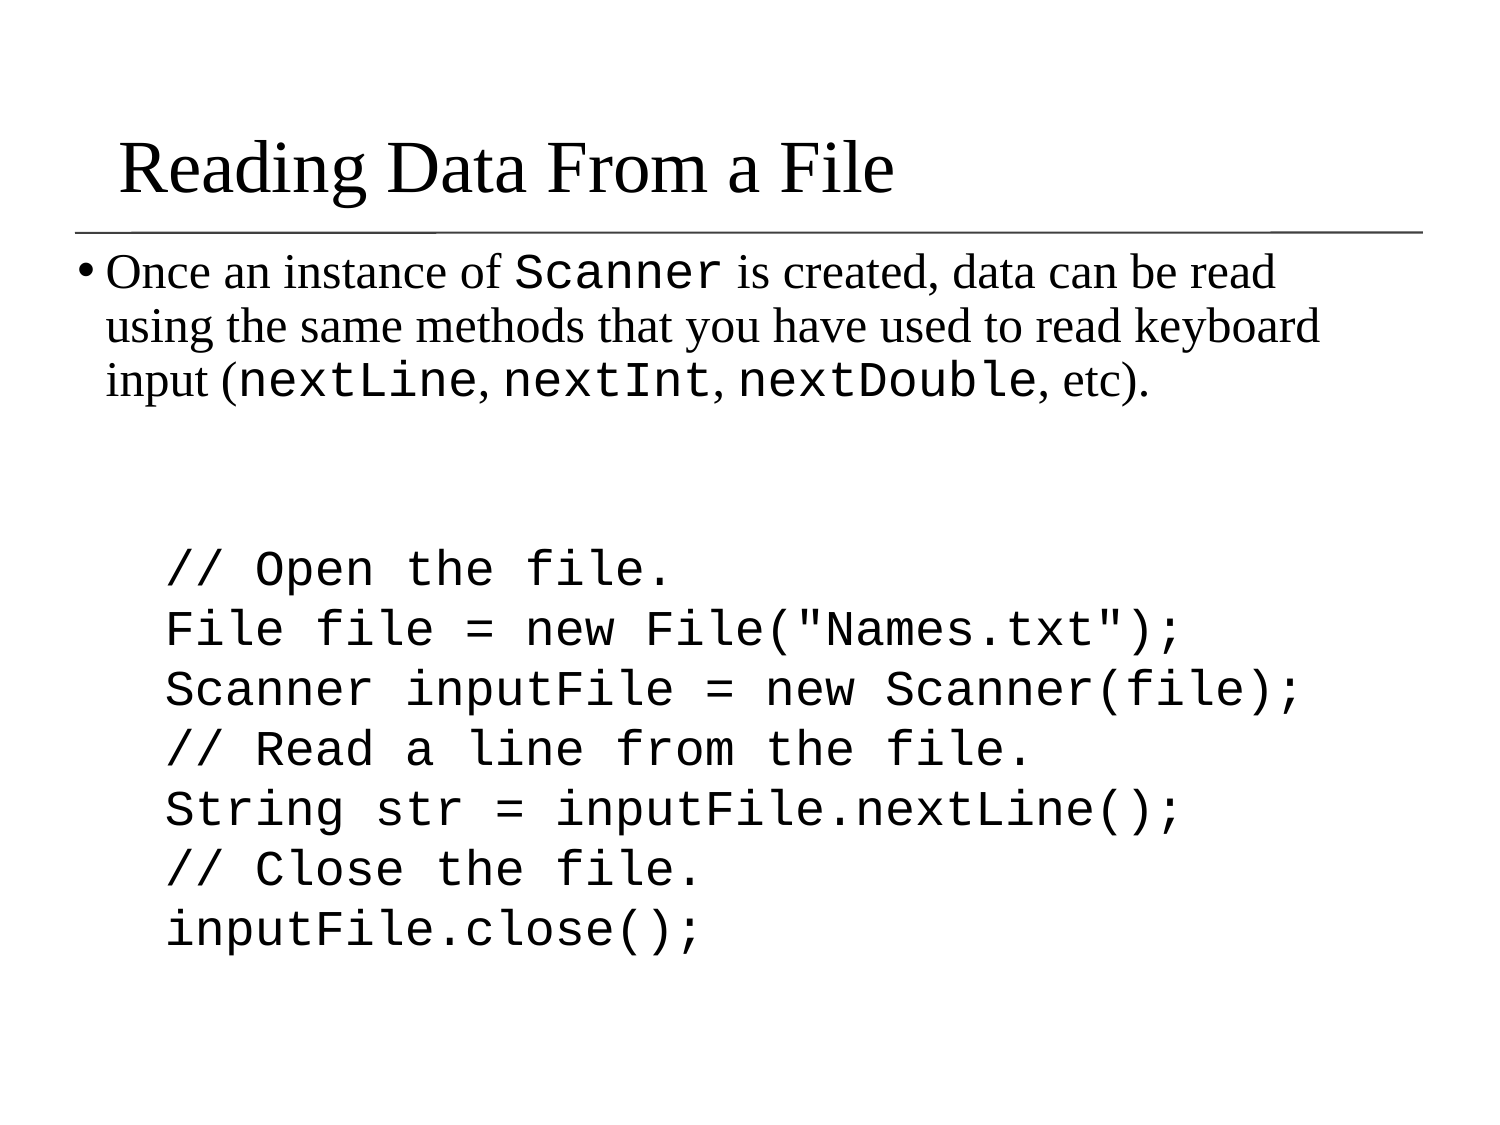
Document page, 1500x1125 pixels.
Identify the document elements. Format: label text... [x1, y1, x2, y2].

title Reading Data From a File [103, 59, 1397, 278]
text_box // Open the file. File file = new File("Names.txt"); Scanner inputFile = new Scanner(file); // Read a line from the file. String str = inputFile.nextLine(); // Close the file. inputFile.close(); [74, 528, 1338, 963]
list Once an instance of Scanner is created, data can be read using the same methods that you have used to read keyboard input (nextLine, nextInt, nextDouble, etc). [62, 237, 1375, 500]
